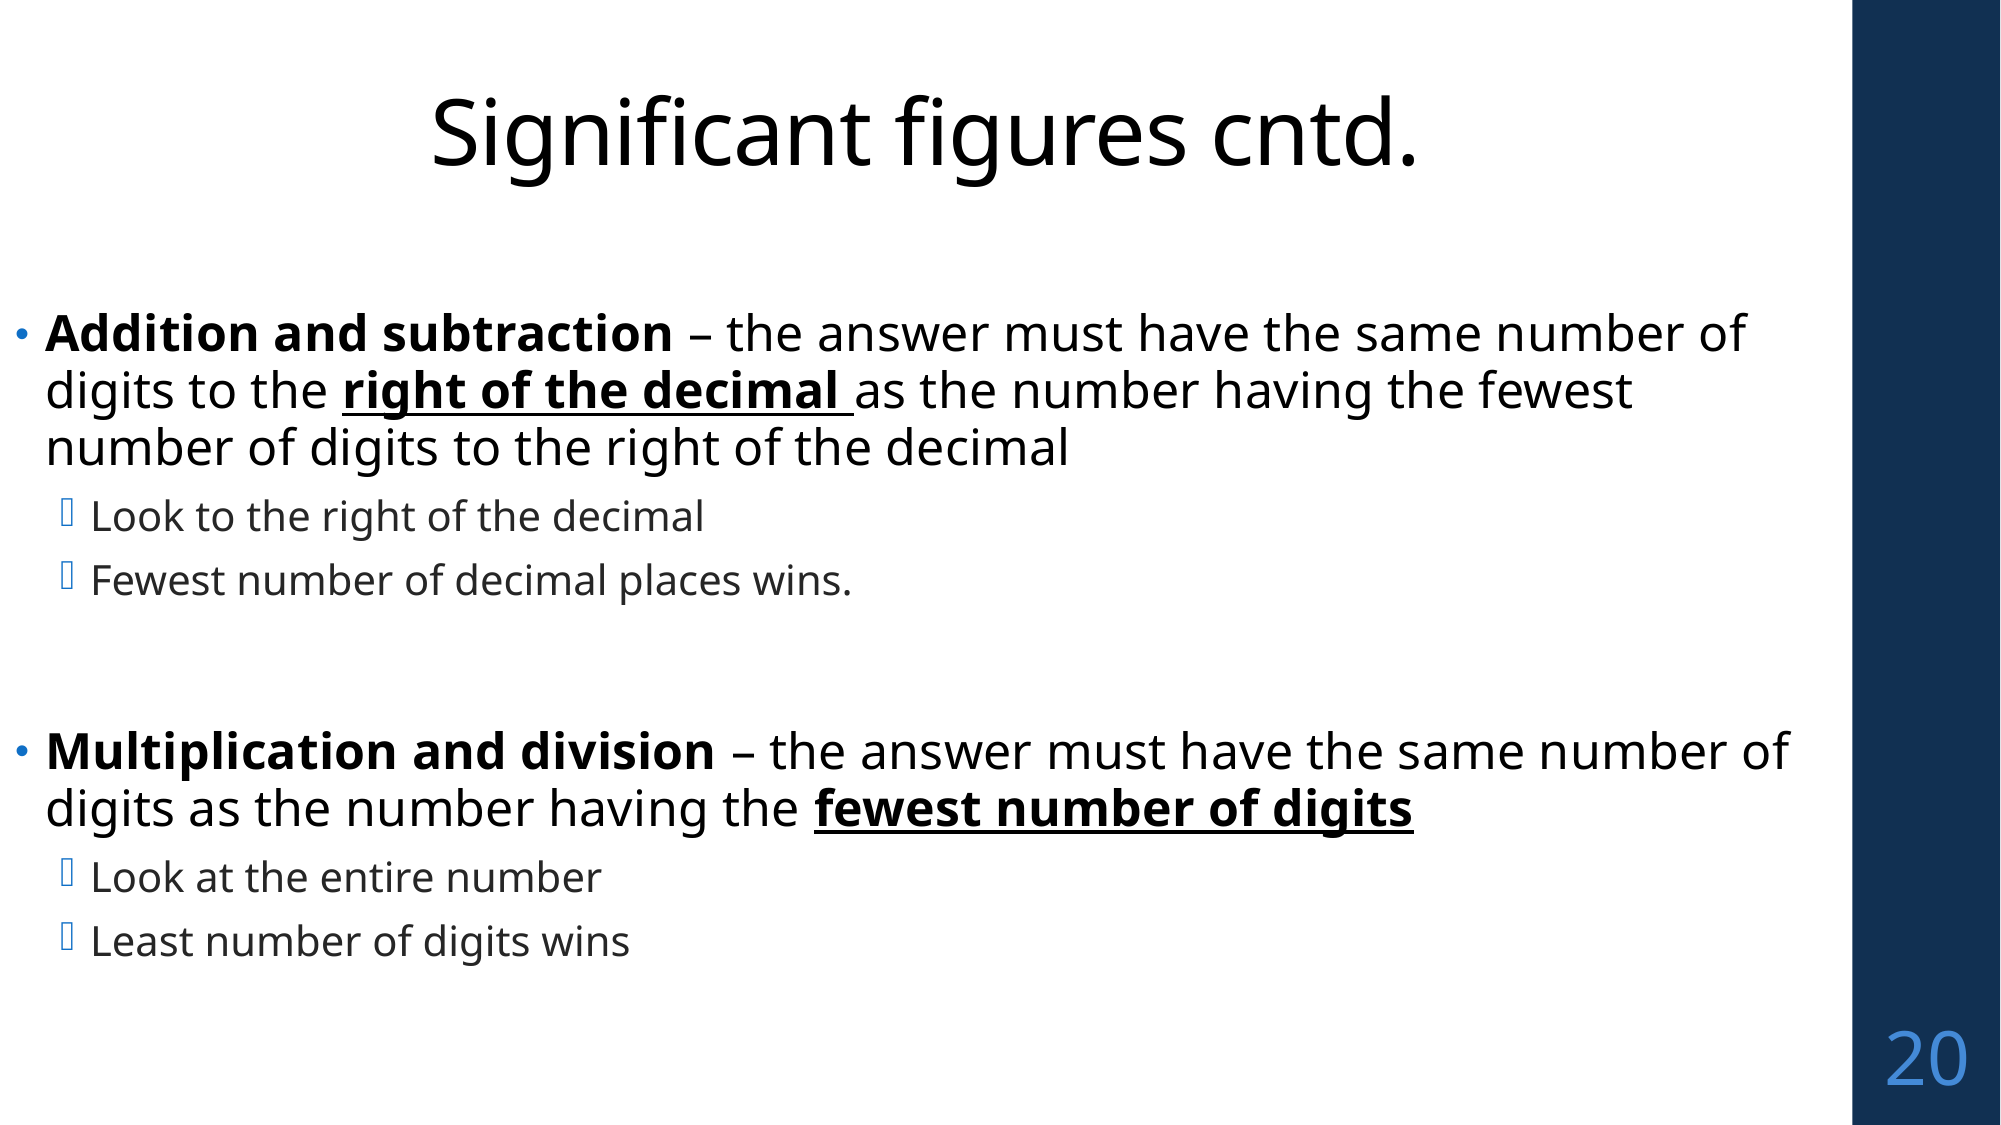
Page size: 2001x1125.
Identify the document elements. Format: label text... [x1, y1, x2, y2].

title Significant figures cntd. [0, 53, 1853, 193]
list Addition and subtraction – the answer must have the same number of digits to the right of the decimal as the number having the fewest number of digits to the right of the decimal Look to the right of the decimal Fewest number of decimal places wins. Multiplication and division – the answer must have the same number of digits as the number having the fewest number of digits Look at the entire number Least number of digits wins [0, 298, 1853, 1013]
slide_number 20 [1852, 1012, 2000, 1110]
